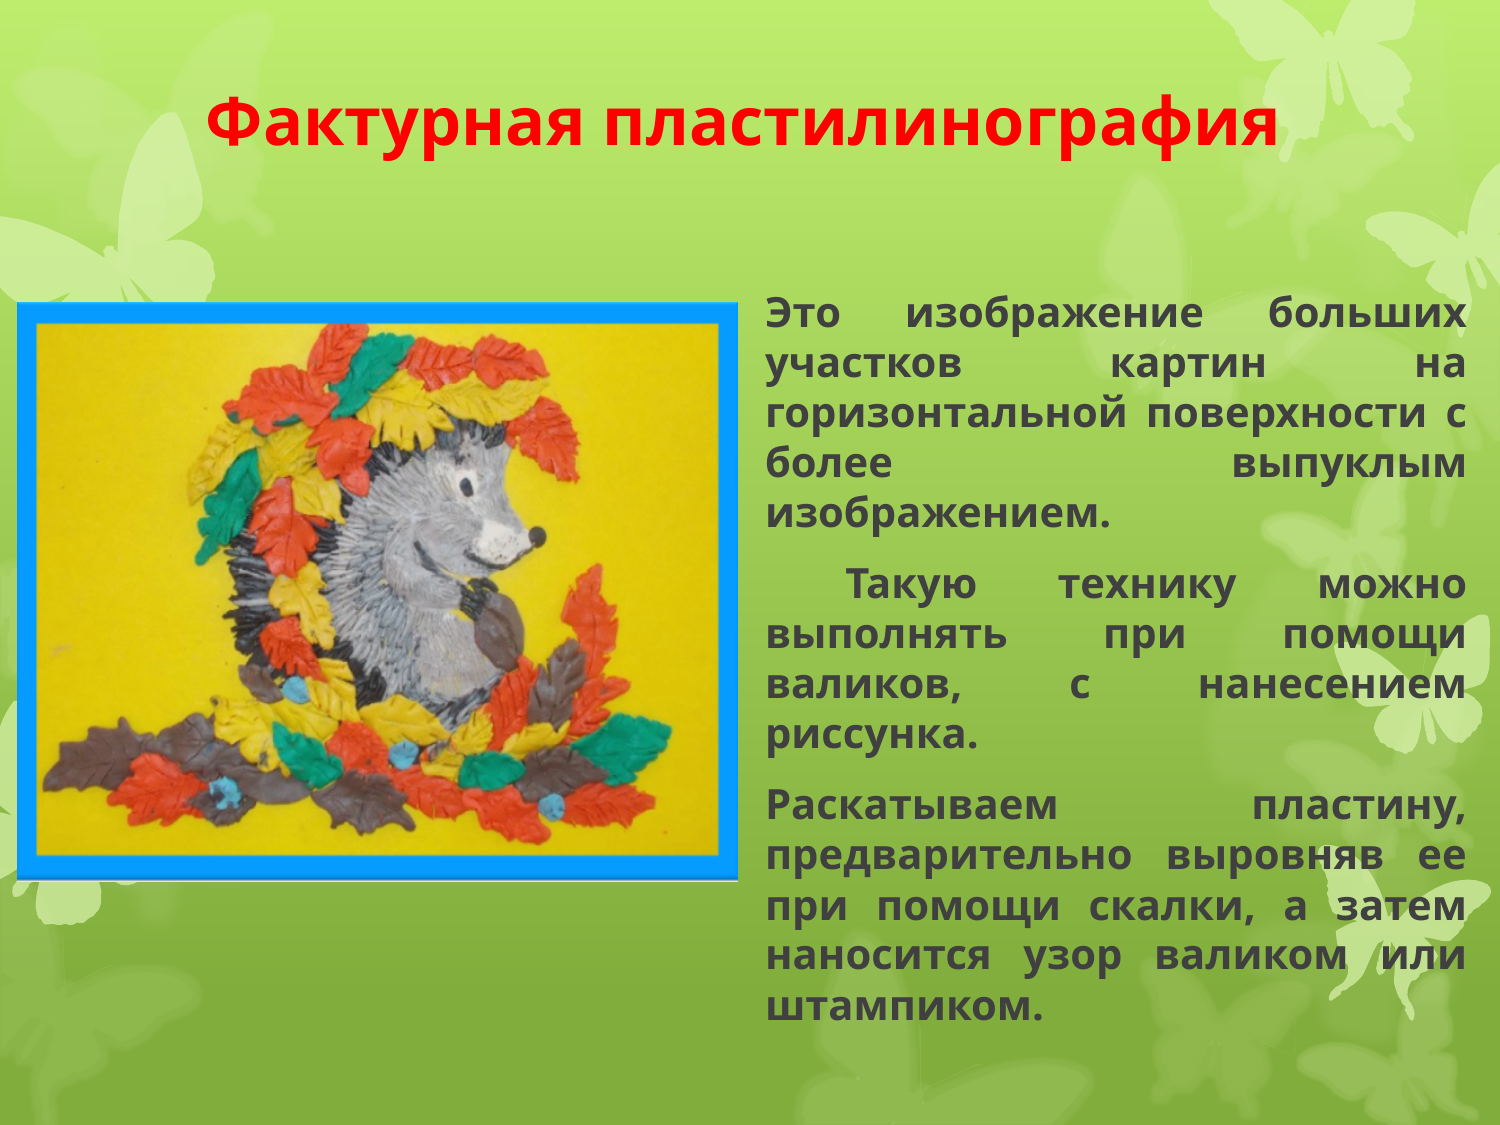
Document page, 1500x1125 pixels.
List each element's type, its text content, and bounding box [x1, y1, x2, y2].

title Фактурная пластилинография [159, 42, 1329, 195]
picture [17, 302, 738, 882]
list Это изображение больших участков картин на горизонтальной поверхности с более выпуклым изображением. Такую технику можно выполнять при помощи валиков, с нанесением риссунка. Раскатываем пластину, предварительно выровняв ее при помощи скалки, а затем наносится узор валиком или штампиком. [750, 231, 1483, 1083]
